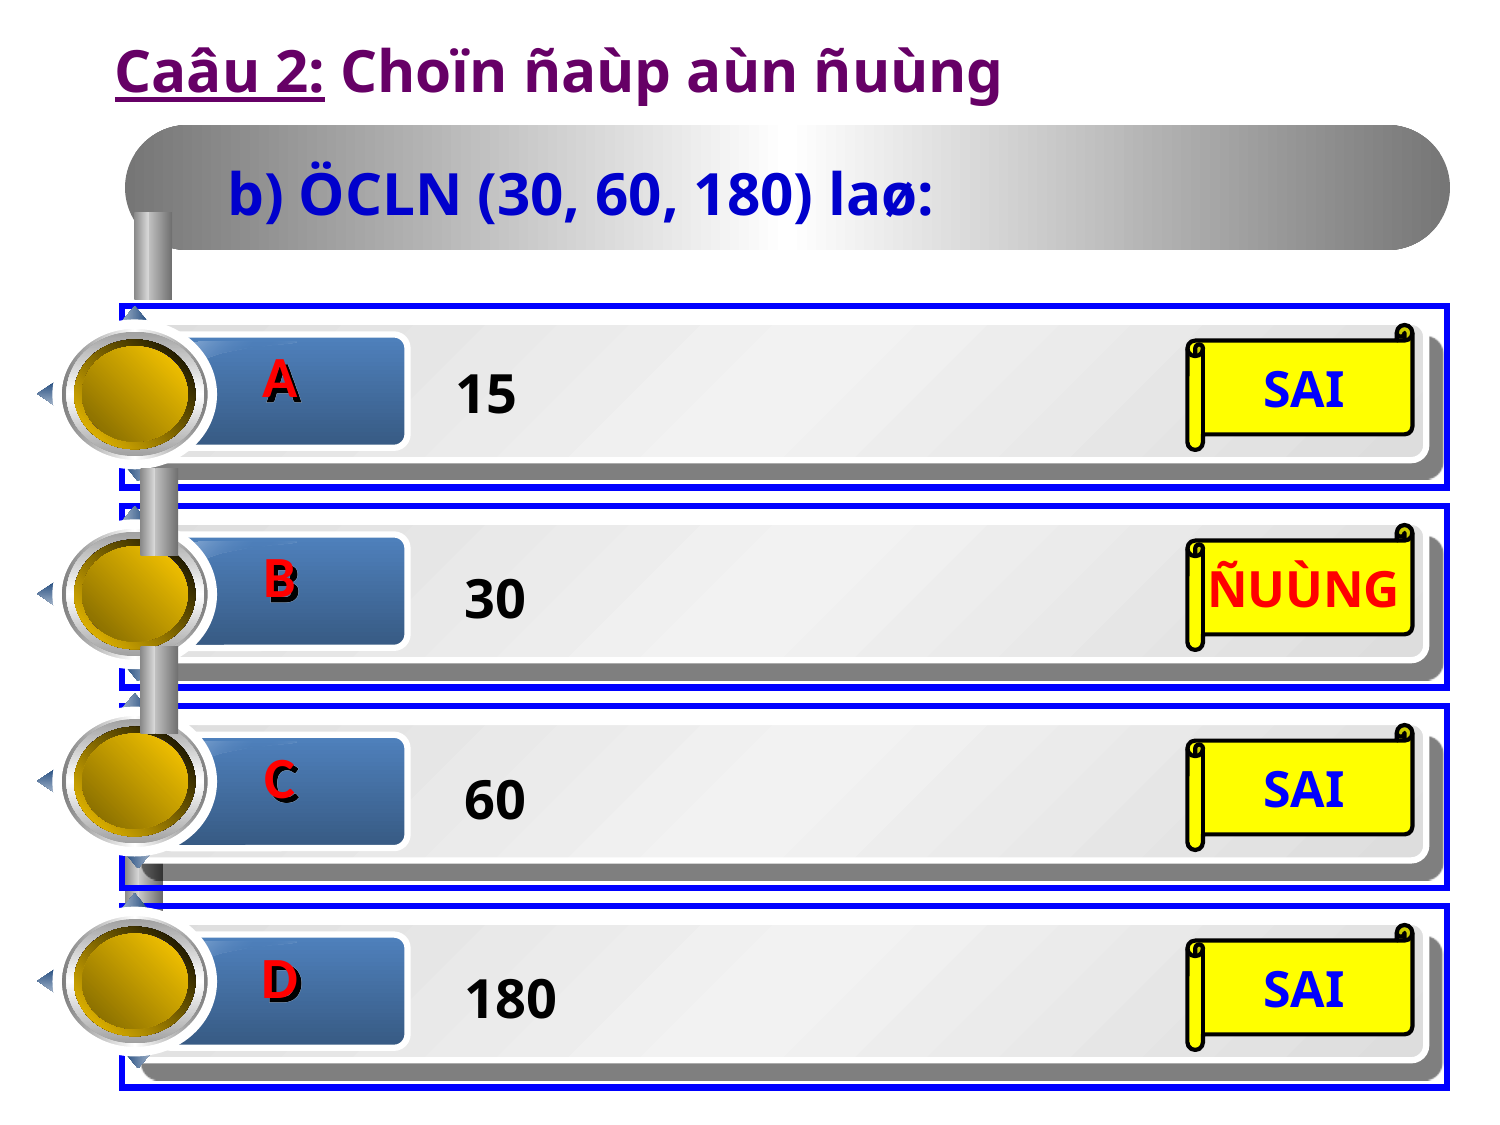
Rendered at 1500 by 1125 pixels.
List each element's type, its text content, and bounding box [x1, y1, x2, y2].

text_box Caâu 2: Choïn ñaùp aùn ñuùng [99, 12, 1175, 112]
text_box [140, 467, 179, 556]
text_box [37, 694, 1448, 888]
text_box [37, 894, 1448, 1088]
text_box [134, 212, 173, 301]
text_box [37, 305, 1448, 488]
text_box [140, 646, 179, 735]
text_box [125, 125, 1437, 251]
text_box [37, 505, 1448, 688]
text_box b) ÖCLN (30, 60, 180) laø: [212, 149, 1500, 235]
